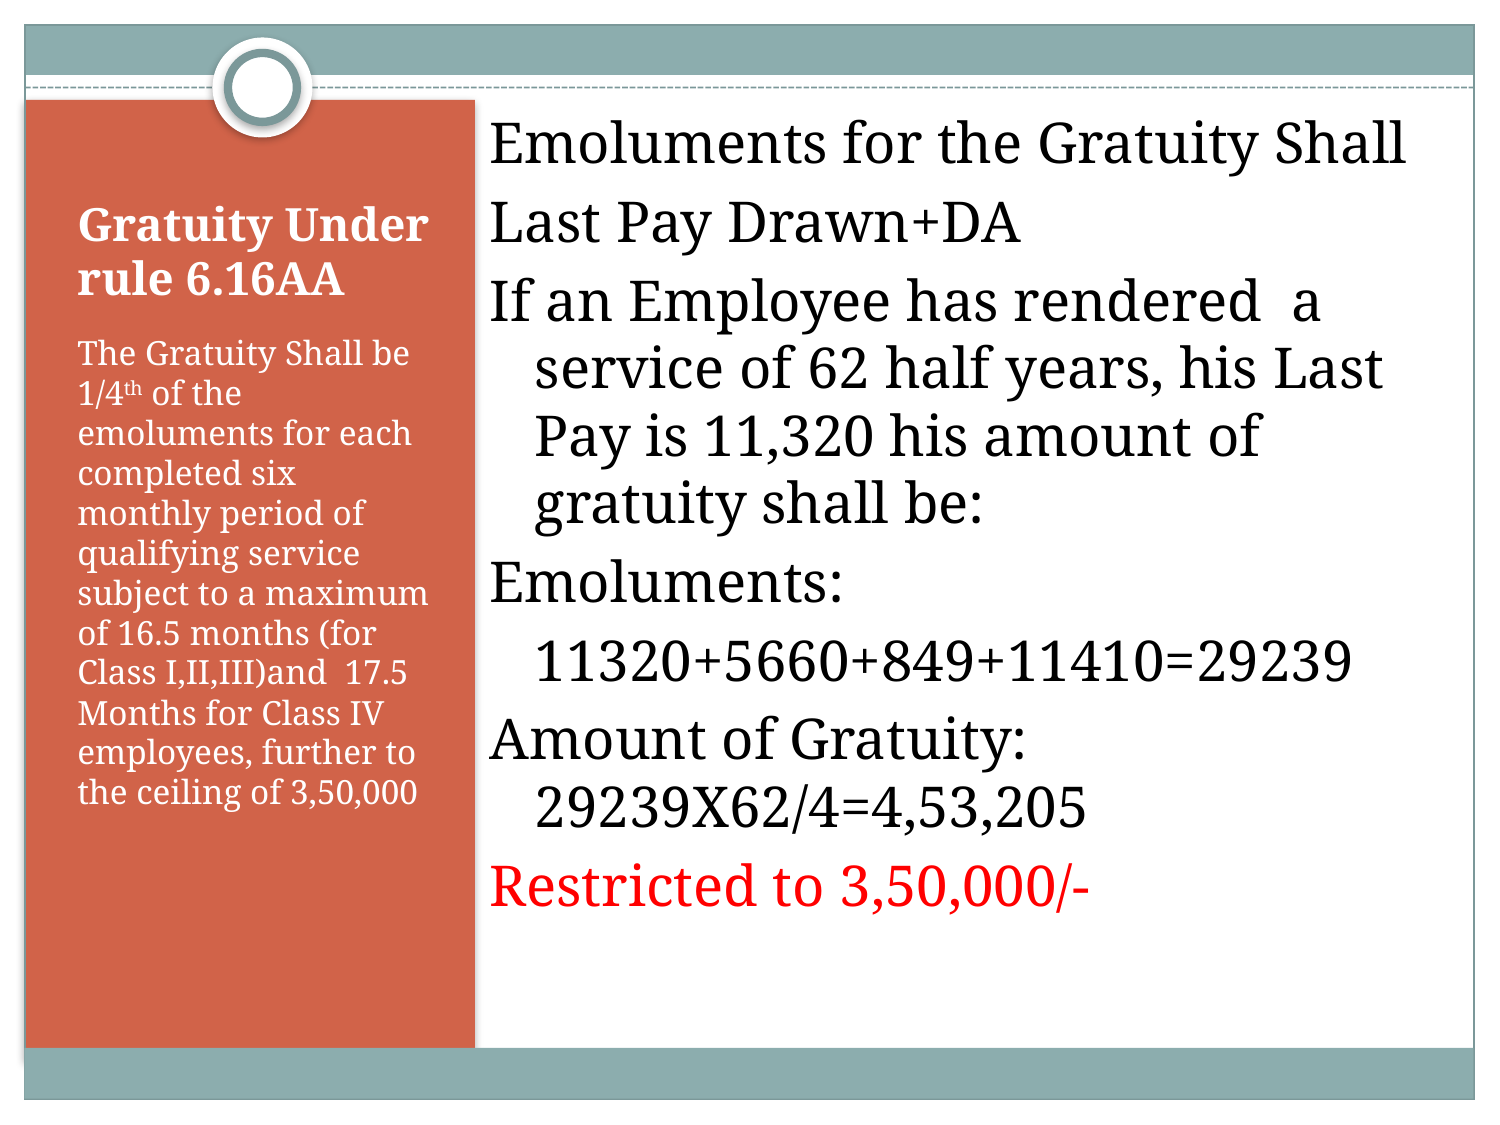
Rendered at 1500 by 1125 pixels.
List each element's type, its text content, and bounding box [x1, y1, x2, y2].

list The Gratuity Shall be 1/4th of the emoluments for each completed six monthly period of qualifying service subject to a maximum of 16.5 months (for Class I,II,III)and 17.5 Months for Class IV employees, further to the ceiling of 3,50,000 [62, 324, 450, 1005]
title Gratuity Under rule 6.16AA [62, 149, 450, 313]
list Emoluments for the Gratuity Shall Last Pay Drawn+DA If an Employee has rendered a service of 62 half years, his Last Pay is 11,320 his amount of gratuity shall be: Emoluments: 11320+5660+849+11410=29239 Amount of Gratuity: 29239X62/4=4,53,205 Restricted to 3,50,000/- [474, 99, 1475, 988]
